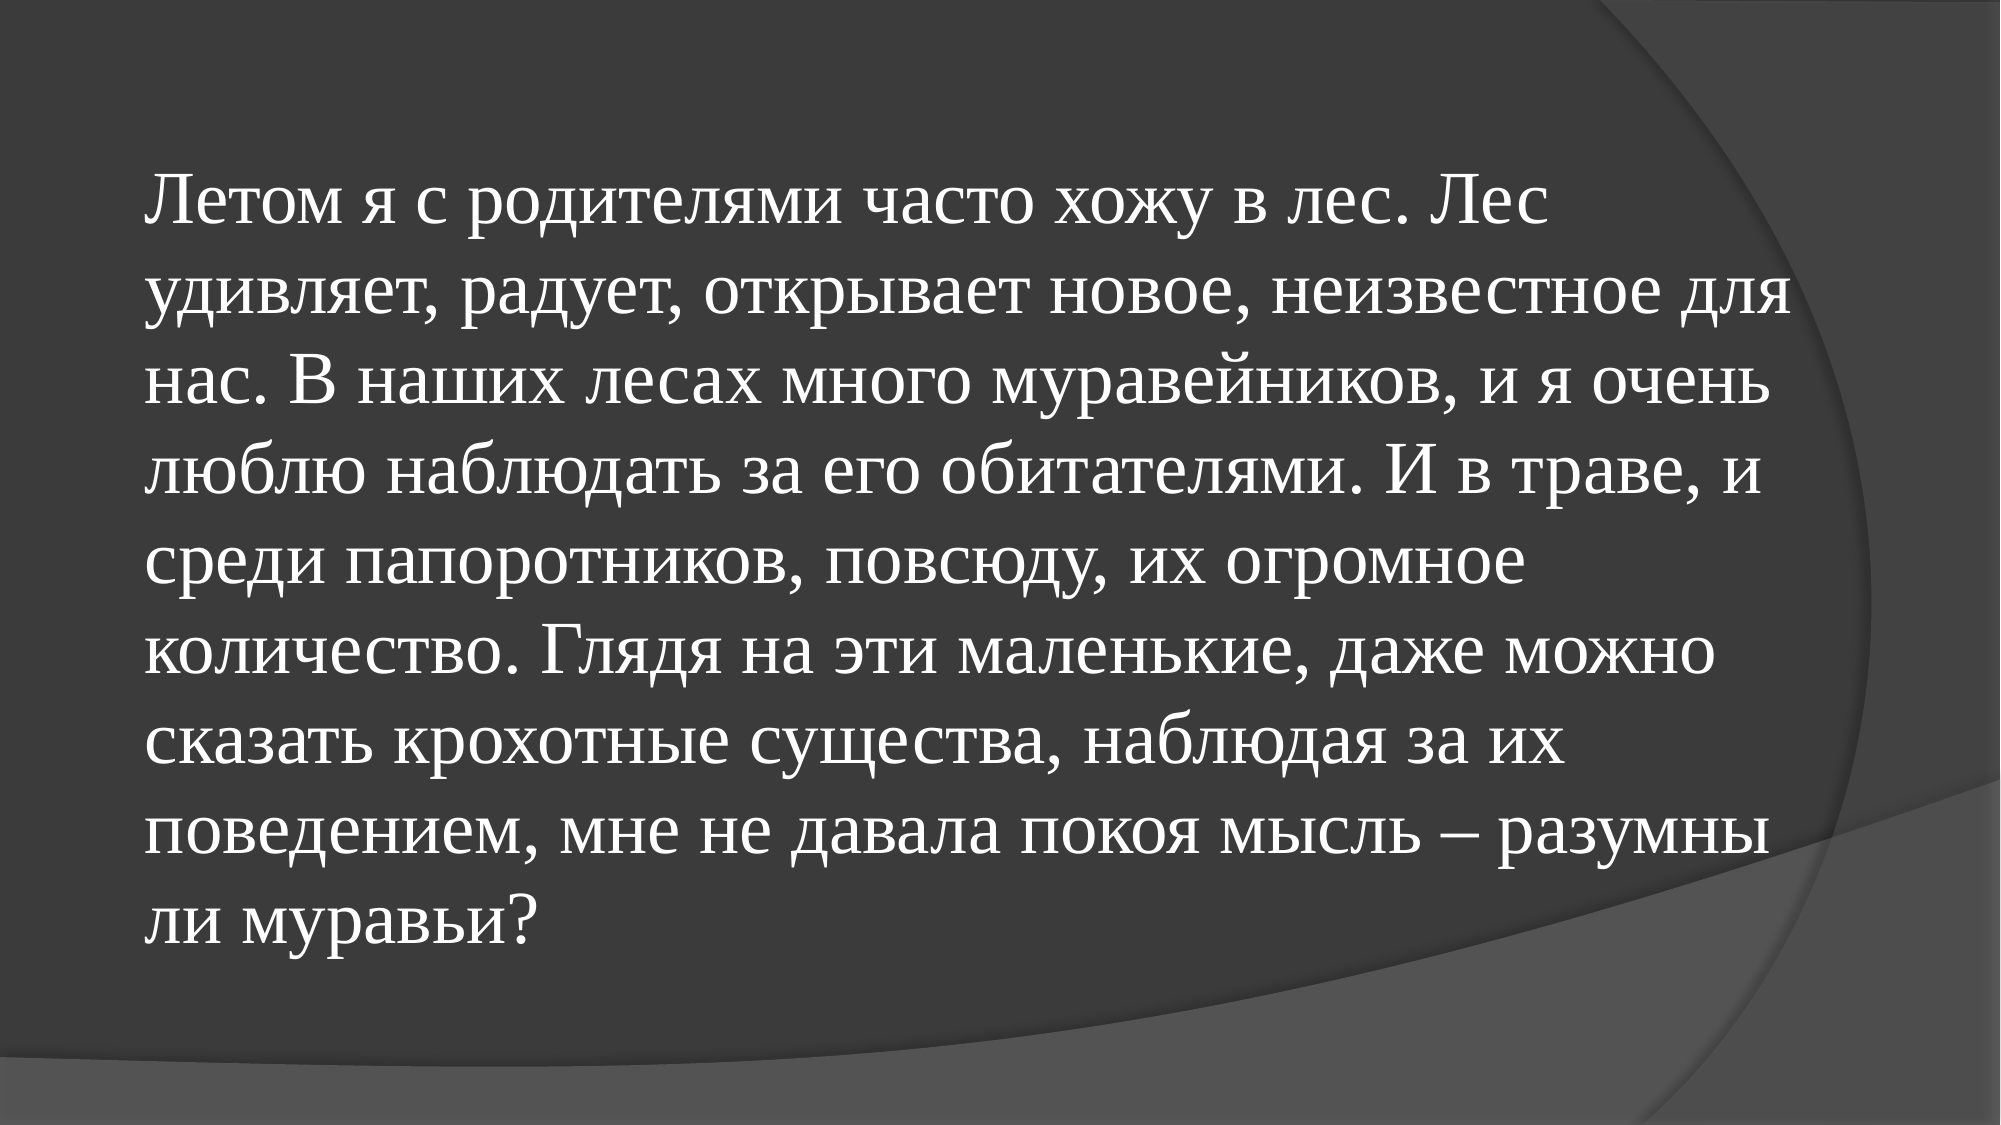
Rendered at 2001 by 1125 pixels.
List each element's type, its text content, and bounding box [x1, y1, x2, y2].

title Летом я с родителями часто хожу в лес. Лес удивляет, радует, открывает новое, неизвестное для нас. В наших лесах много муравейников, и я очень люблю наблюдать за его обитателями. И в траве, и среди папоротников, повсюду, их огромное количество. Глядя на эти маленькие, даже можно сказать крохотные существа, наблюдая за их поведением, мне не давала покоя мысль – разумны ли муравьи? [137, 59, 1863, 1048]
